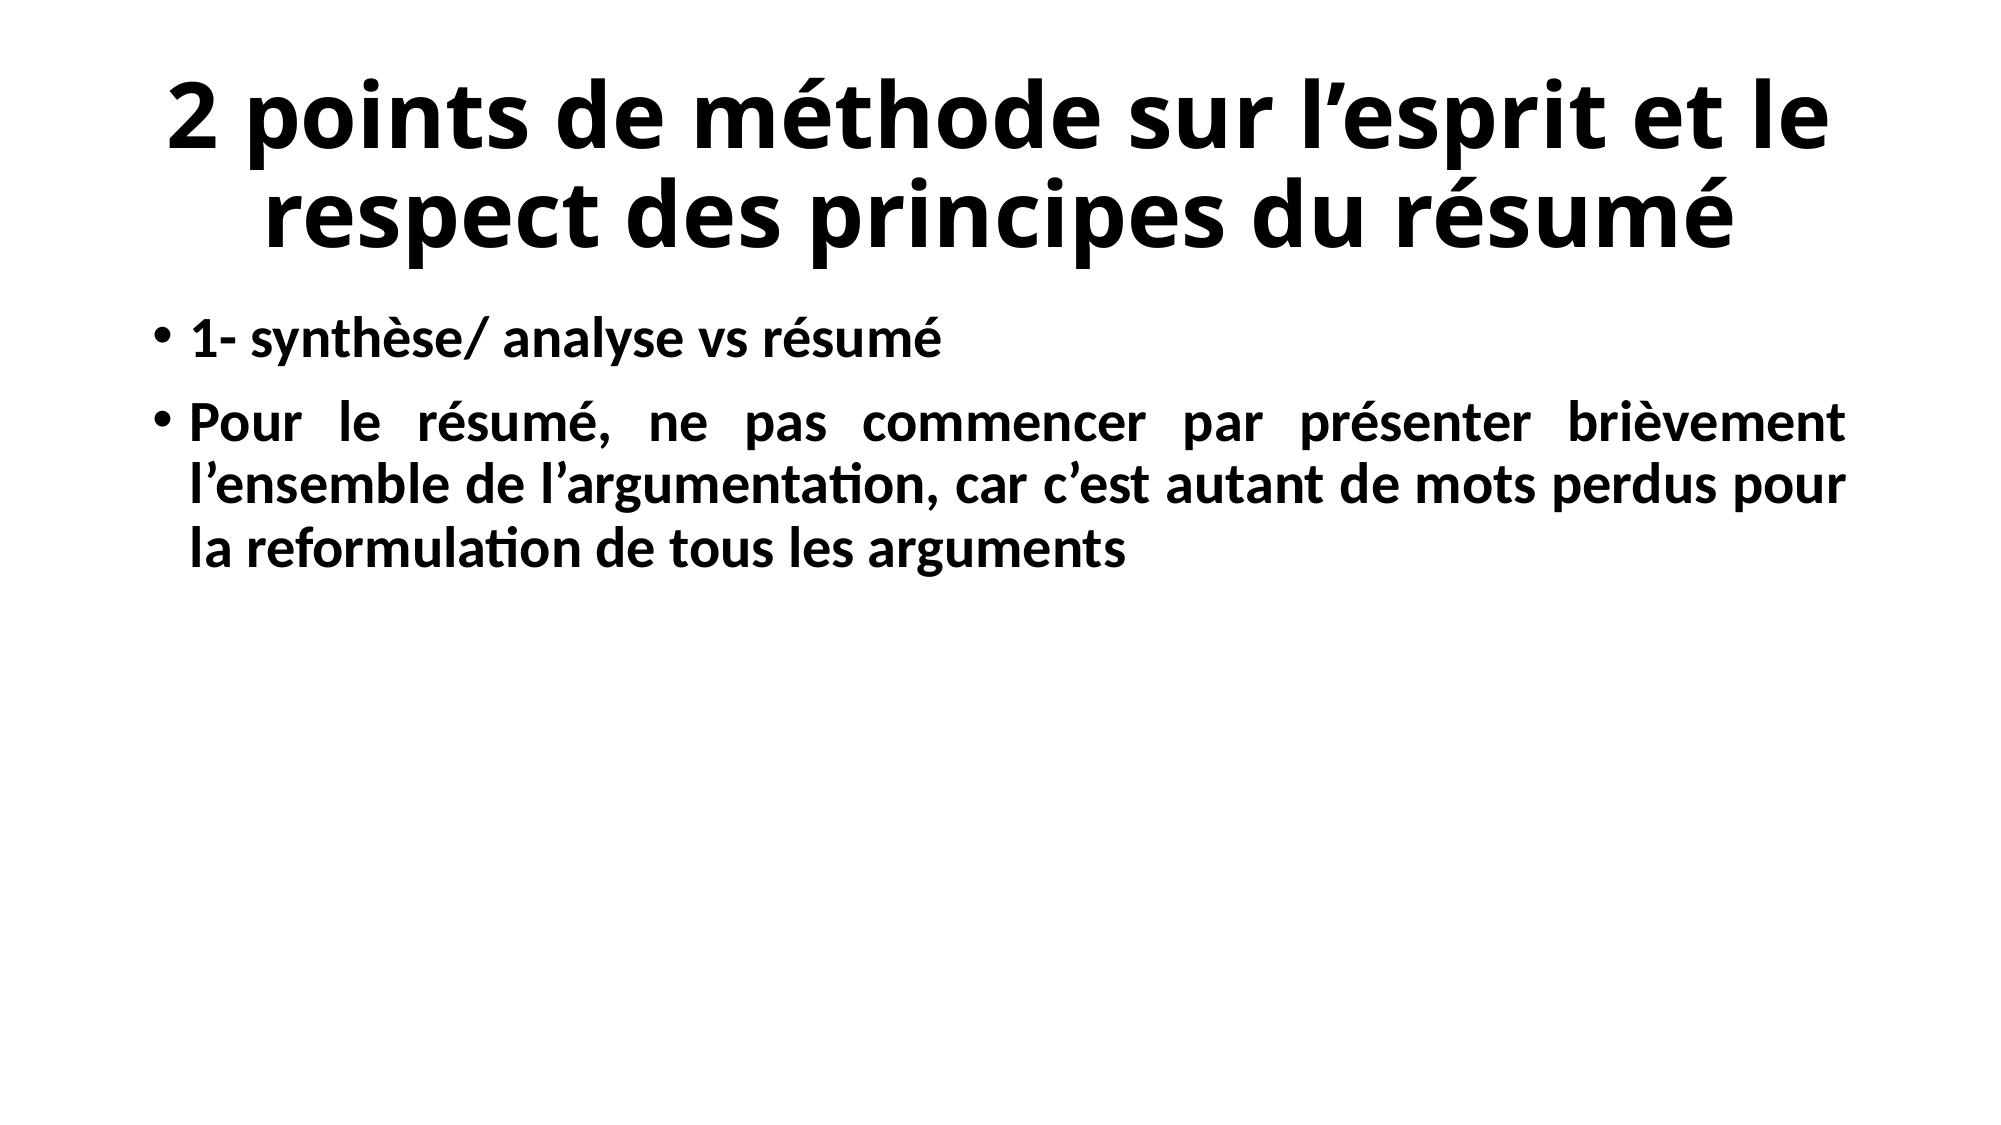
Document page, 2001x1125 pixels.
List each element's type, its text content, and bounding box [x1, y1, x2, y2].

list 1- synthèse/ analyse vs résumé Pour le résumé, ne pas commencer par présenter brièvement l’ensemble de l’argumentation, car c’est autant de mots perdus pour la reformulation de tous les arguments [137, 299, 1863, 1014]
title 2 points de méthode sur l’esprit et le respect des principes du résumé [137, 59, 1863, 278]
